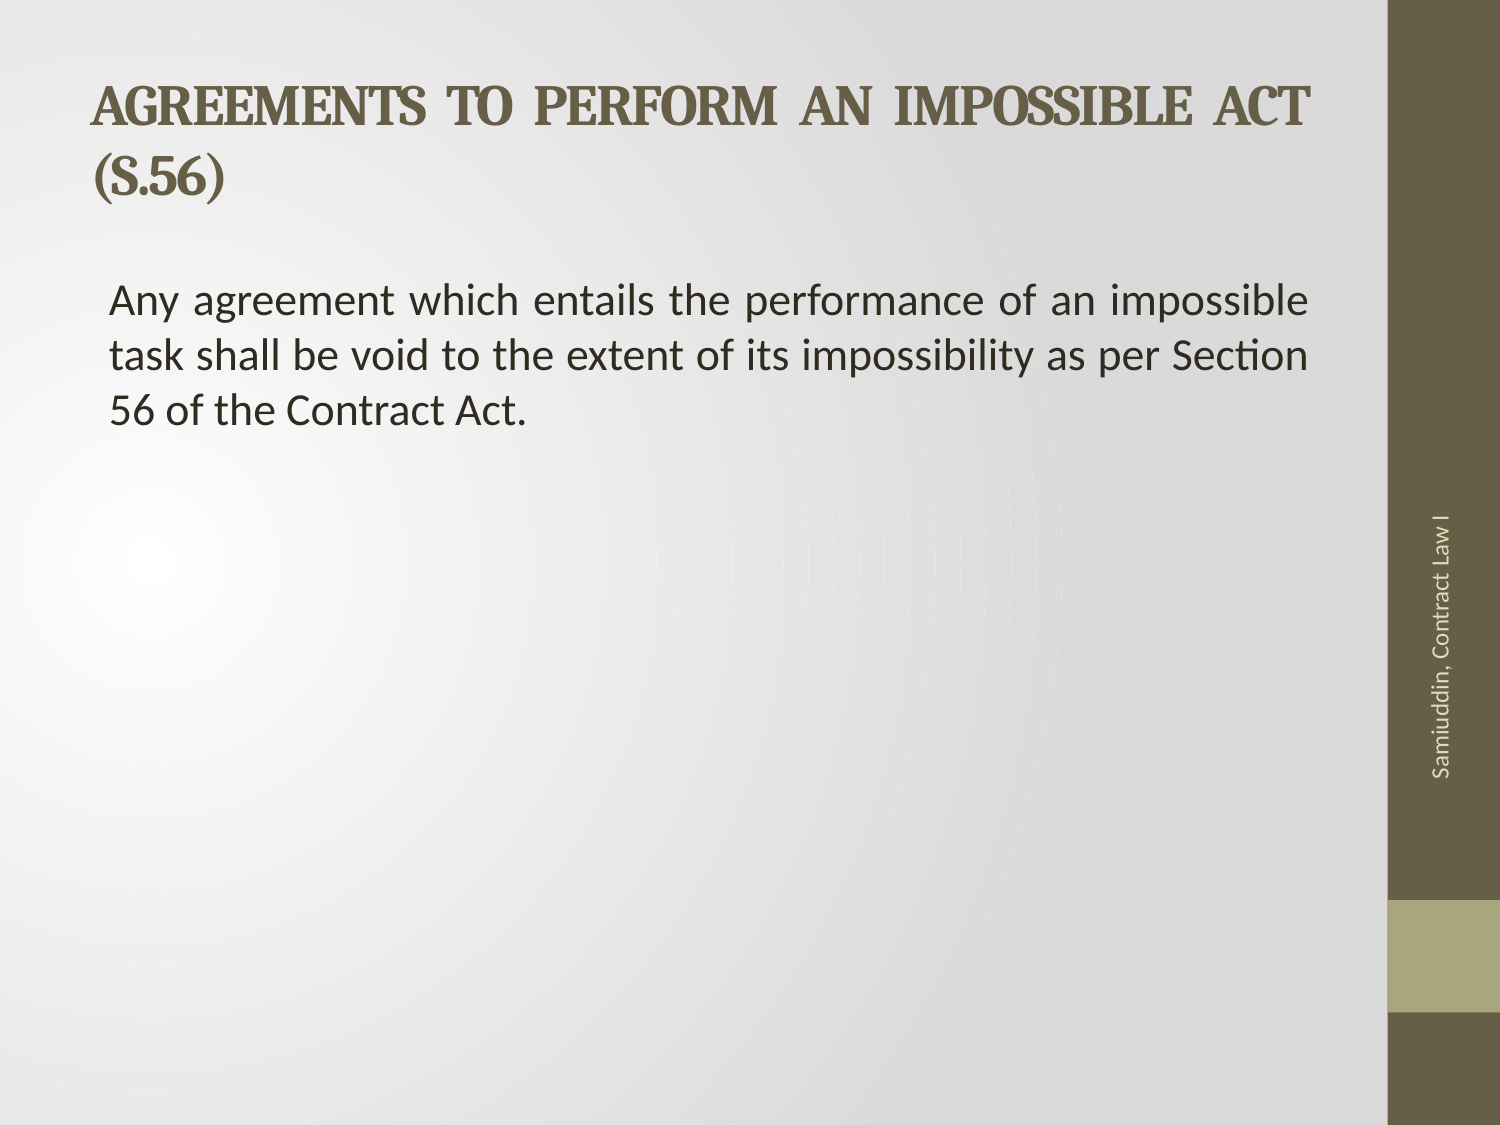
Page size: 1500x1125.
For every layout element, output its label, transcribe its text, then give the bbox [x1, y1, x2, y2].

title AGREEMENTS TO PERFORM AN IMPOSSIBLE ACT (S.56) [75, 45, 1325, 225]
list Any agreement which entails the performance of an impossible task shall be void to the extent of its impossibility as per Section 56 of the Contract Act. [75, 262, 1325, 1050]
footer Samiuddin, Contract Law I [1408, 500, 1469, 889]
